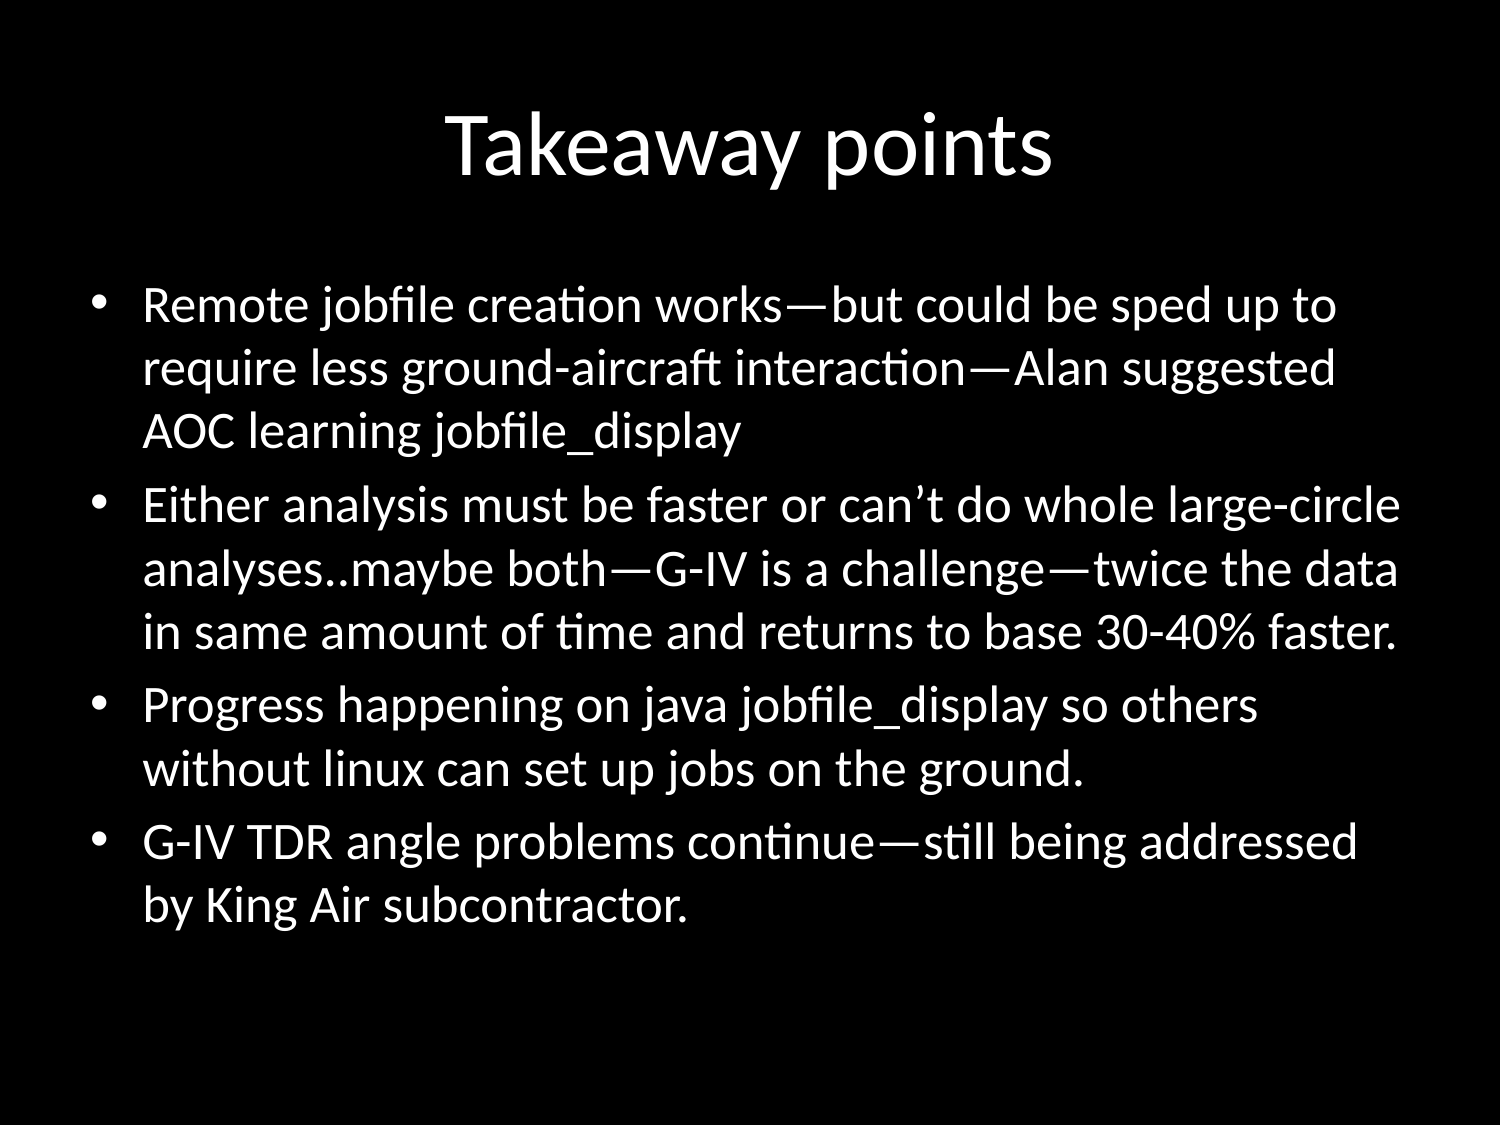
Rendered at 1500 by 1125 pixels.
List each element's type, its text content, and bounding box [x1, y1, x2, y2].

title Takeaway points [75, 45, 1425, 233]
list Remote jobfile creation works—but could be sped up to require less ground-aircraft interaction—Alan suggested AOC learning jobfile_display Either analysis must be faster or can’t do whole large-circle analyses..maybe both—G-IV is a challenge—twice the data in same amount of time and returns to base 30-40% faster. Progress happening on java jobfile_display so others without linux can set up jobs on the ground. G-IV TDR angle problems continue—still being addressed by King Air subcontractor. [75, 262, 1425, 1005]
